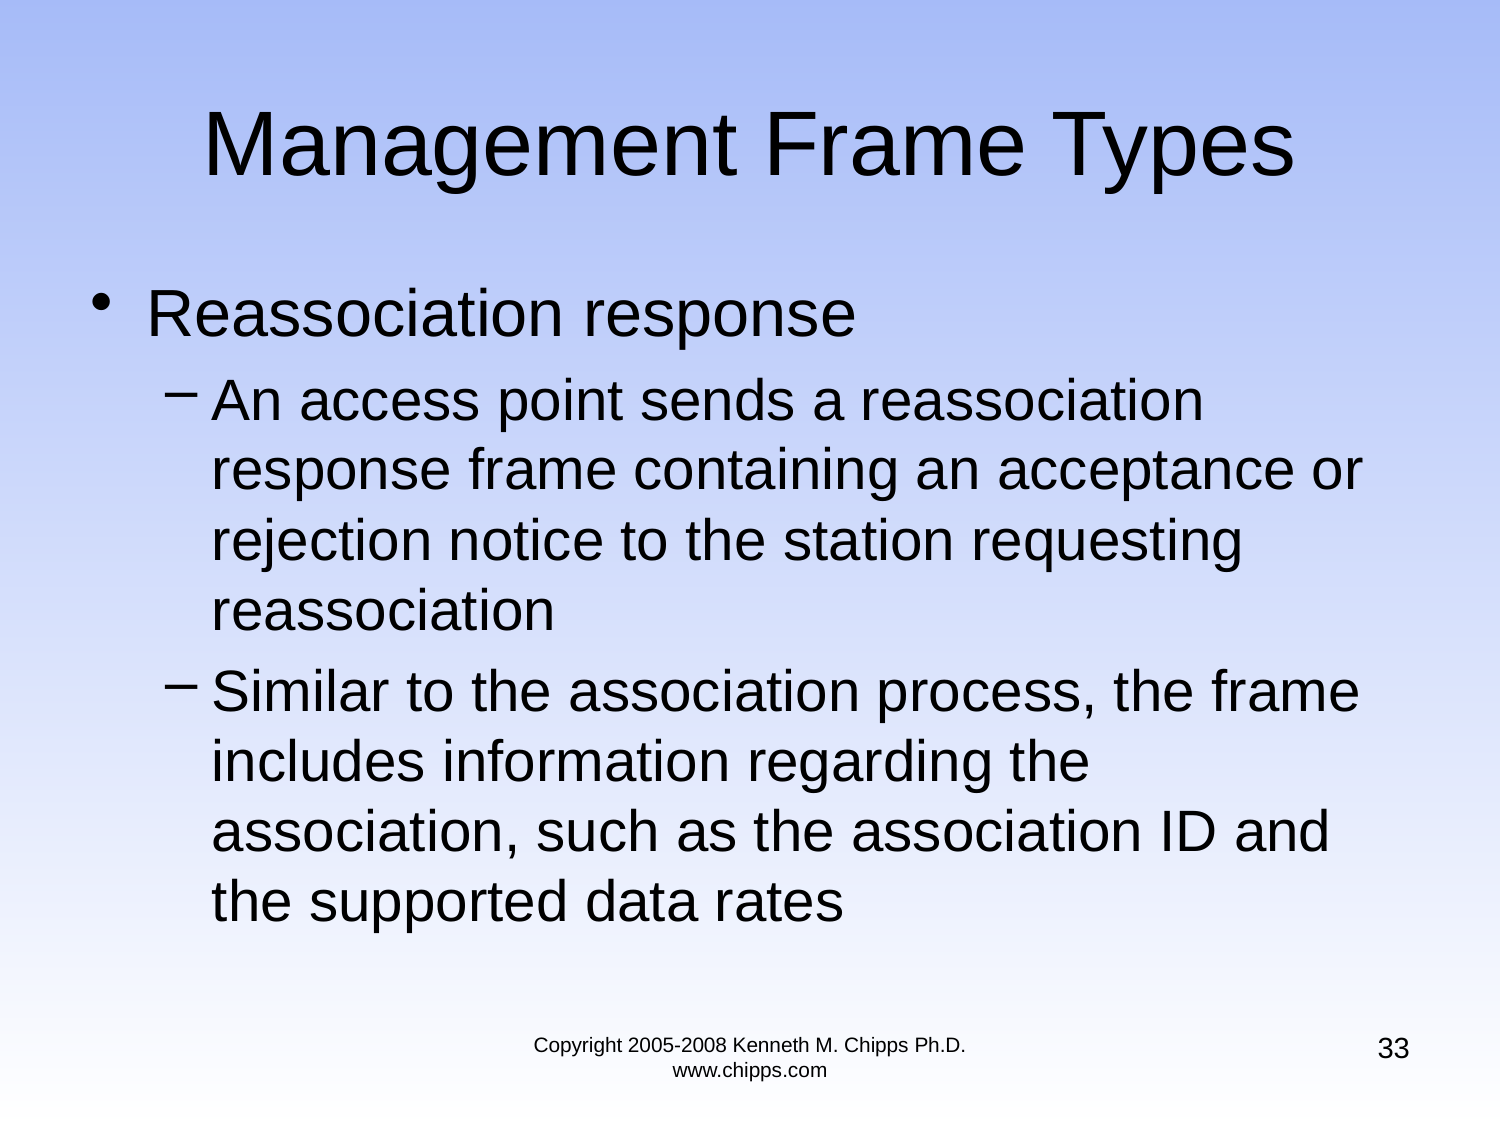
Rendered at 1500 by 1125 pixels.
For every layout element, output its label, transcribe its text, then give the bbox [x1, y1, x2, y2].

footer Copyright 2005-2008 Kenneth M. Chipps Ph.D. www.chipps.com [449, 1024, 1051, 1103]
title Management Frame Types [75, 45, 1425, 233]
list Reassociation response An access point sends a reassociation response frame containing an acceptance or rejection notice to the station requesting reassociation Similar to the association process, the frame includes information regarding the association, such as the association ID and the supported data rates [75, 262, 1425, 1005]
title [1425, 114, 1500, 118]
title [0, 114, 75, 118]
slide_number 33 [1074, 1021, 1426, 1101]
